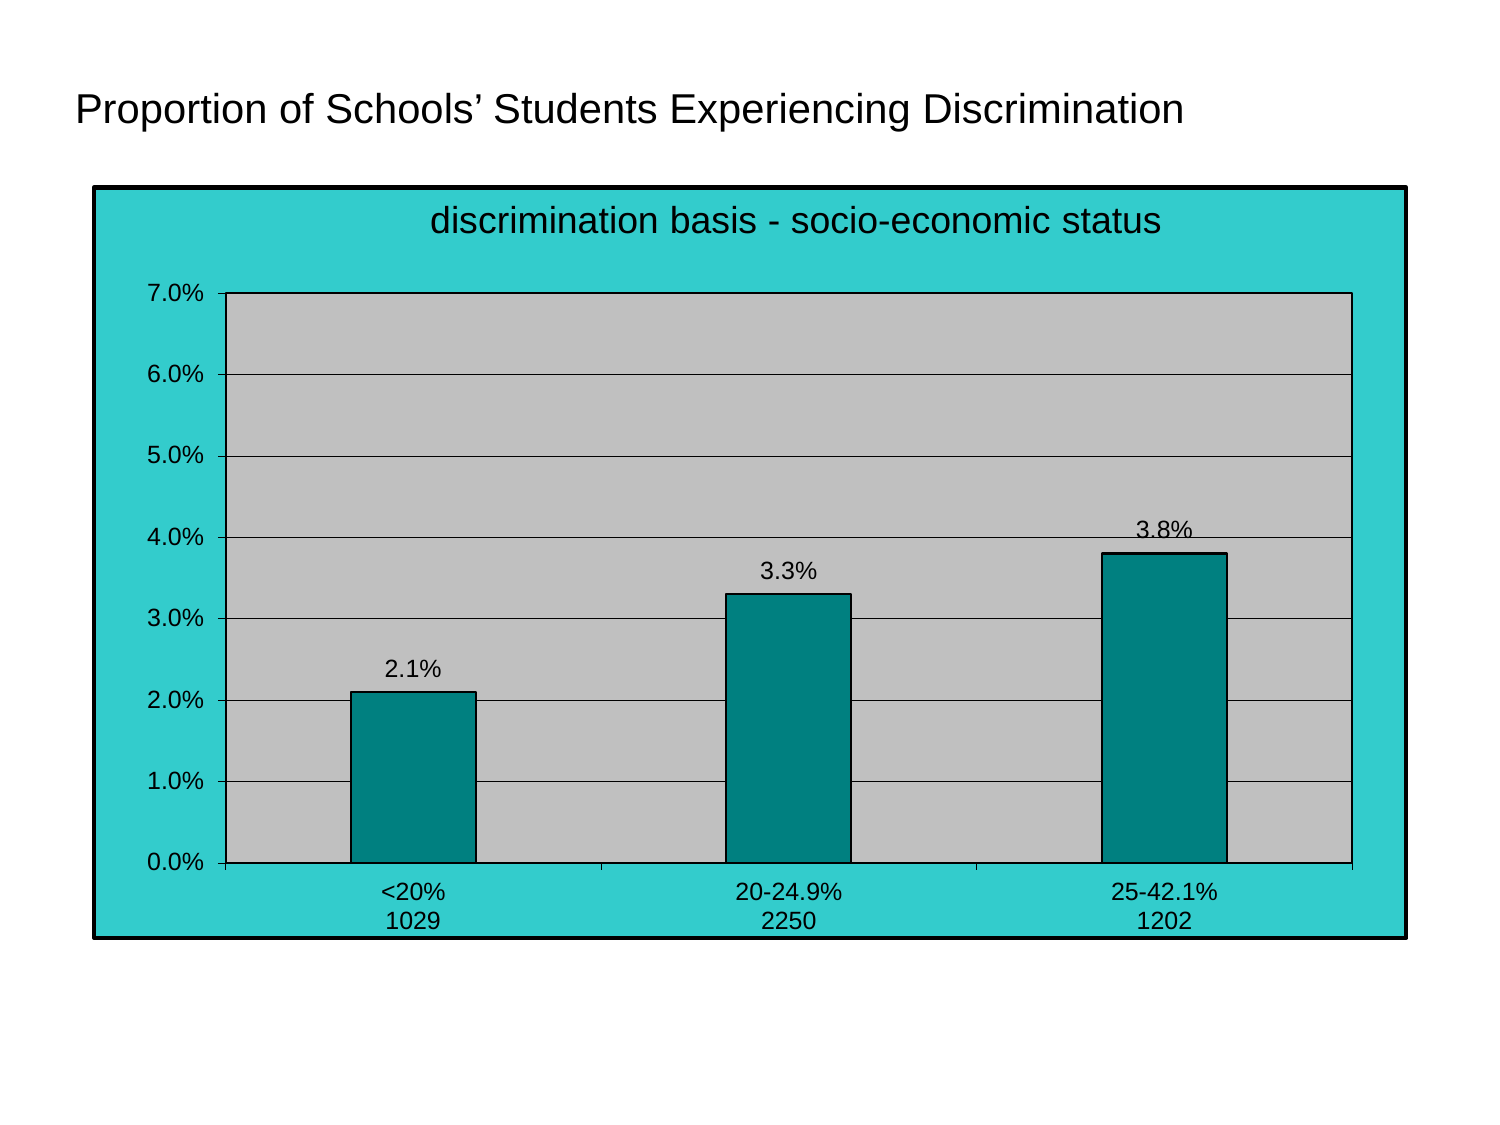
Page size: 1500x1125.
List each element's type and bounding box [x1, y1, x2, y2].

picture [91, 185, 1409, 940]
